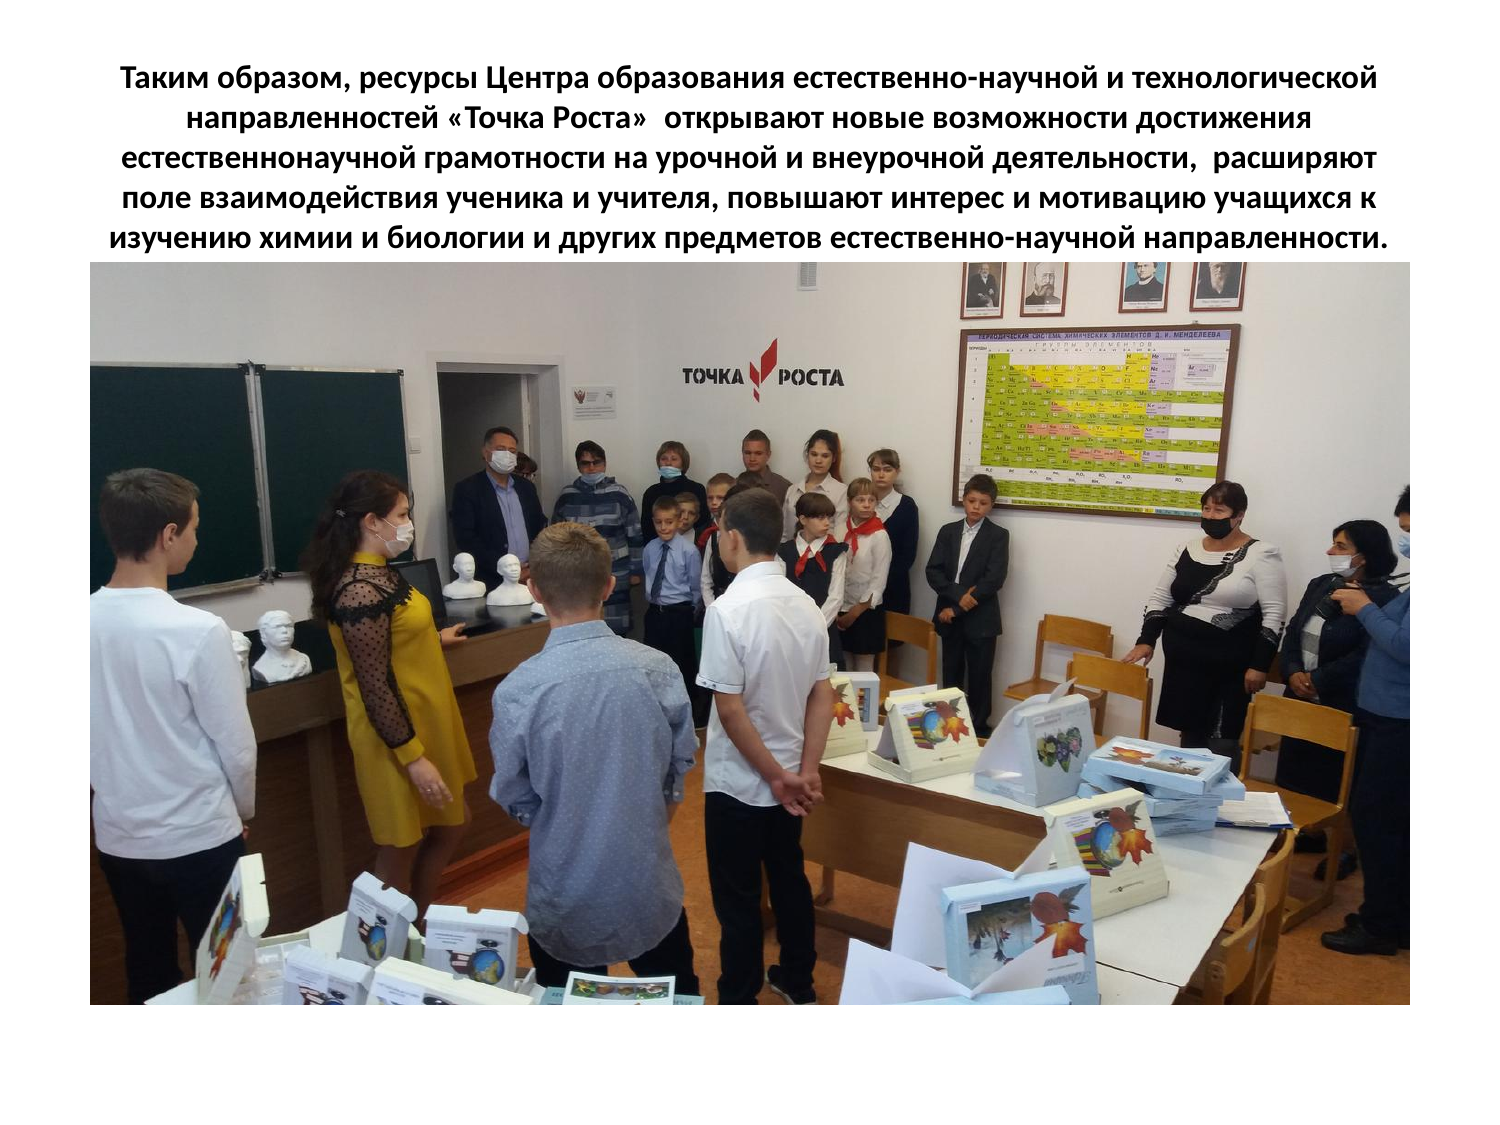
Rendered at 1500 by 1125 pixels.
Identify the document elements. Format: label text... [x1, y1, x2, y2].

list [89, 262, 1411, 1006]
title Таким образом, ресурсы Центра образования естественно-научной и технологической направленностей «Точка Роста» открывают новые возможности достижения естественнонаучной грамотности на урочной и внеурочной деятельности, расширяют поле взаимодействия ученика и учителя, повышают интерес и мотивацию учащихся к изучению химии и биологии и других предметов естественно-научной направленности. [75, 45, 1425, 305]
